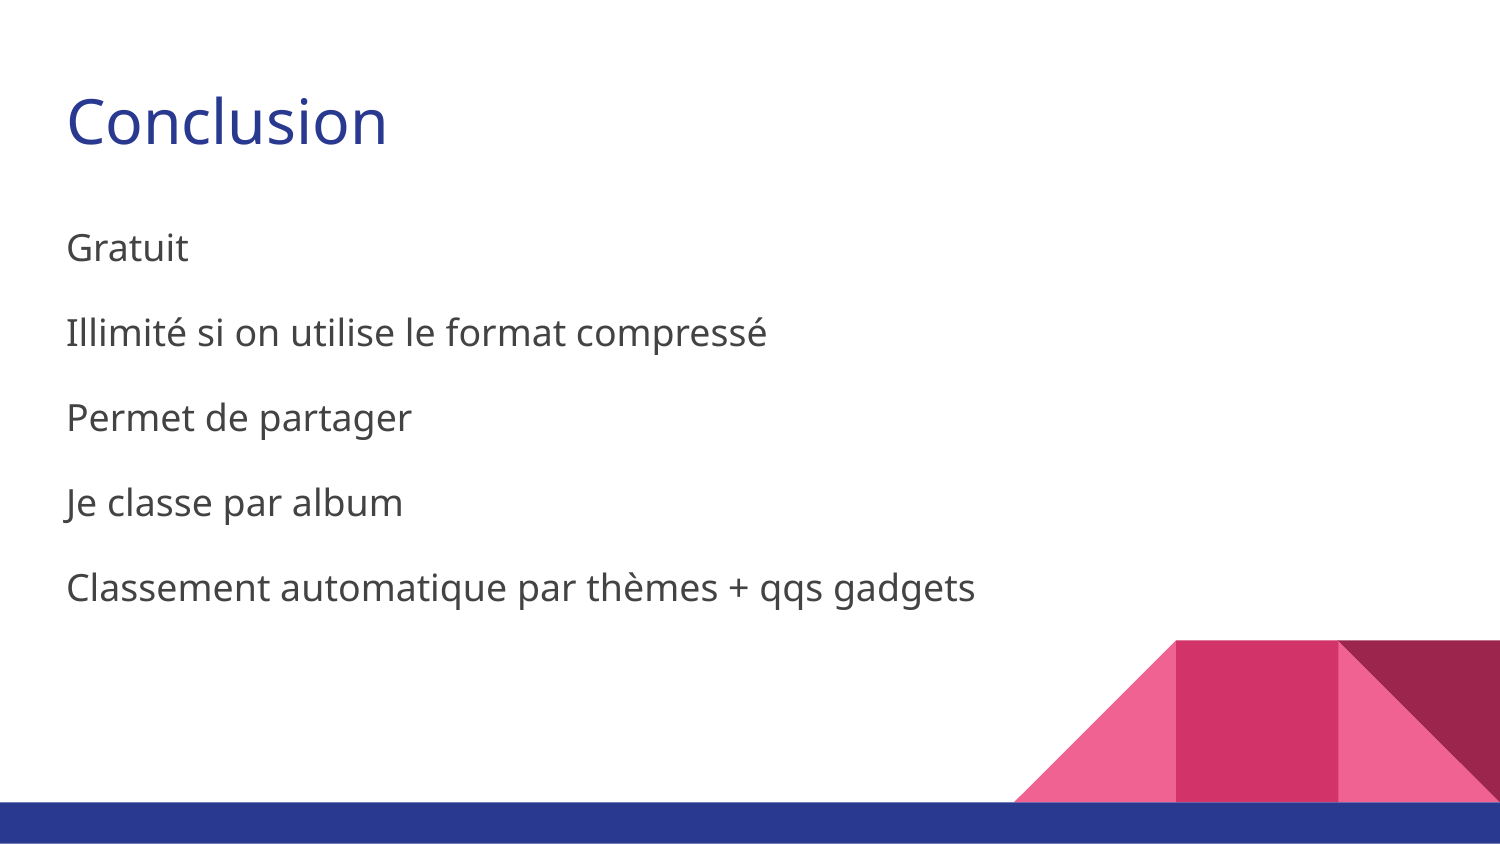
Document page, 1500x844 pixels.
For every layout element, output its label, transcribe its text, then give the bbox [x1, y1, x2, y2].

list Gratuit Illimité si on utilise le format compressé Permet de partager Je classe par album Classement automatique par thèmes + qqs gadgets [51, 201, 1449, 750]
title Conclusion [51, 67, 1449, 167]
